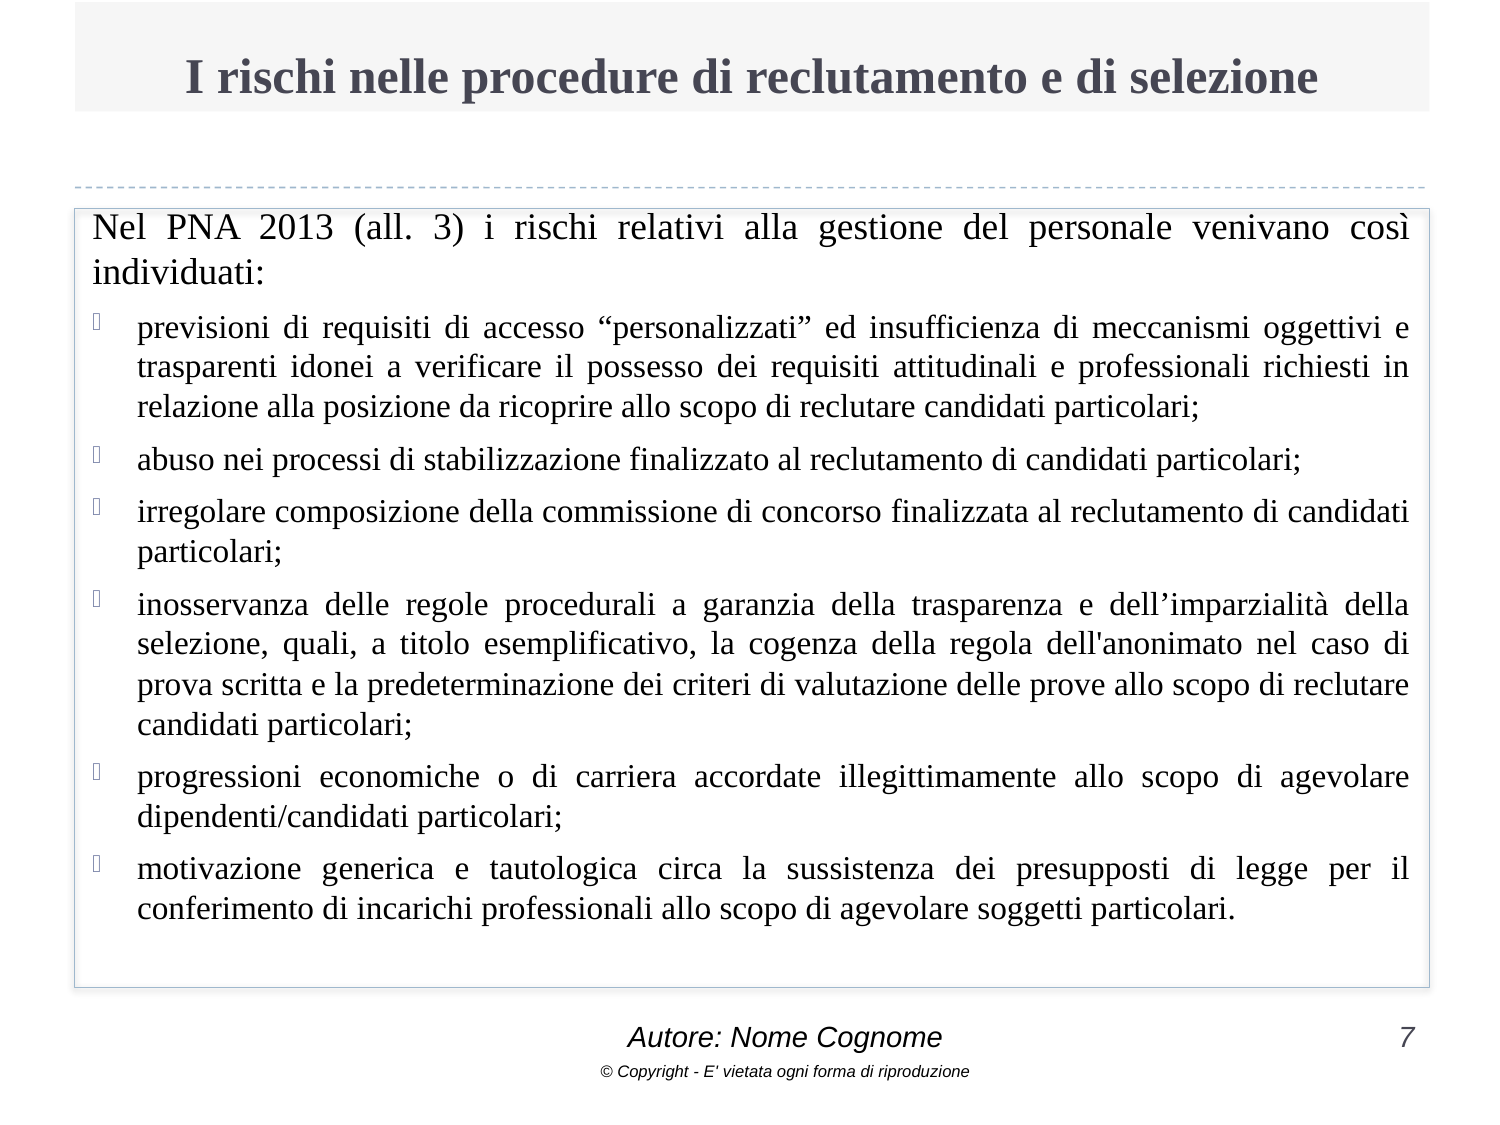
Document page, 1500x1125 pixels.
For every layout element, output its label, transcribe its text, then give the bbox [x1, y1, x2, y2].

title I rischi nelle procedure di reclutamento e di selezione [75, 2, 1430, 112]
list Nel PNA 2013 (all. 3) i rischi relativi alla gestione del personale venivano così individuati: previsioni di requisiti di accesso “personalizzati” ed insufficienza di meccanismi oggettivi e trasparenti idonei a verificare il possesso dei requisiti attitudinali e professionali richiesti in relazione alla posizione da ricoprire allo scopo di reclutare candidati particolari; abuso nei processi di stabilizzazione finalizzato al reclutamento di candidati particolari; irregolare composizione della commissione di concorso finalizzata al reclutamento di candidati particolari; inosservanza delle regole procedurali a garanzia della trasparenza e dell’imparzialità della selezione, quali, a titolo esemplificativo, la cogenza della regola dell'anonimato nel caso di prova scritta e la predeterminazione dei criteri di valutazione delle prove allo scopo di reclutare candidati particolari; progressioni economiche o di carriera accordate illegittimamente allo scopo di agevolare dipendenti/candidati particolari; motivazione generica e tautologica circa la sussistenza dei presupposti di legge per il conferimento di incarichi professionali allo scopo di agevolare soggetti particolari. [77, 137, 1428, 925]
